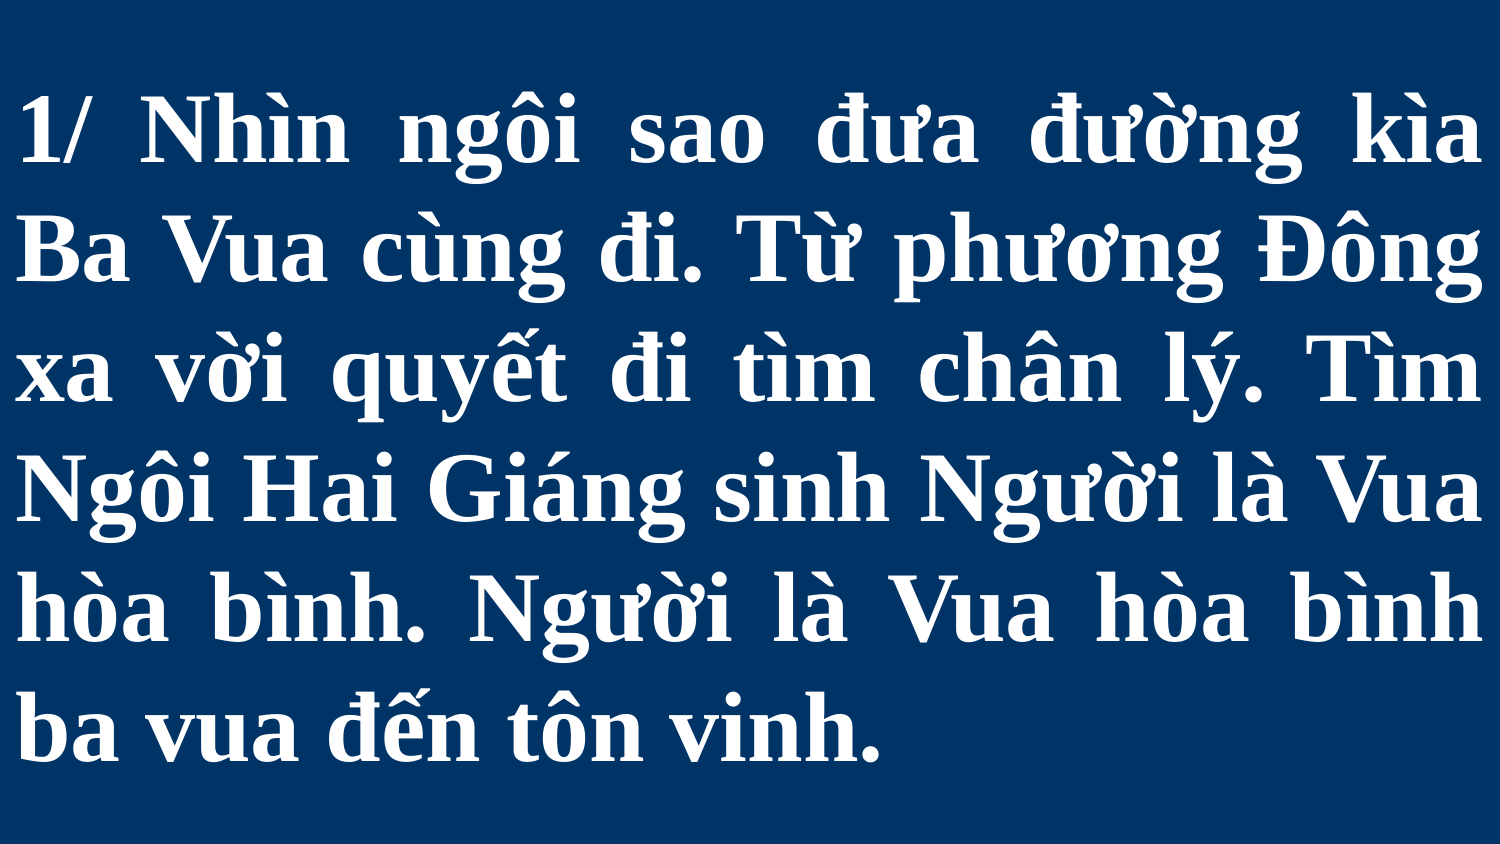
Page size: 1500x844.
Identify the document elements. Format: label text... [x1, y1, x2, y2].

title 1/ Nhìn ngôi sao đưa đường kìa Ba Vua cùng đi. Từ phương Đông xa vời quyết đi tìm chân lý. Tìm Ngôi Hai Giáng sinh Người là Vua hòa bình. Người là Vua hòa bình ba vua đến tôn vinh. [0, 0, 1500, 844]
